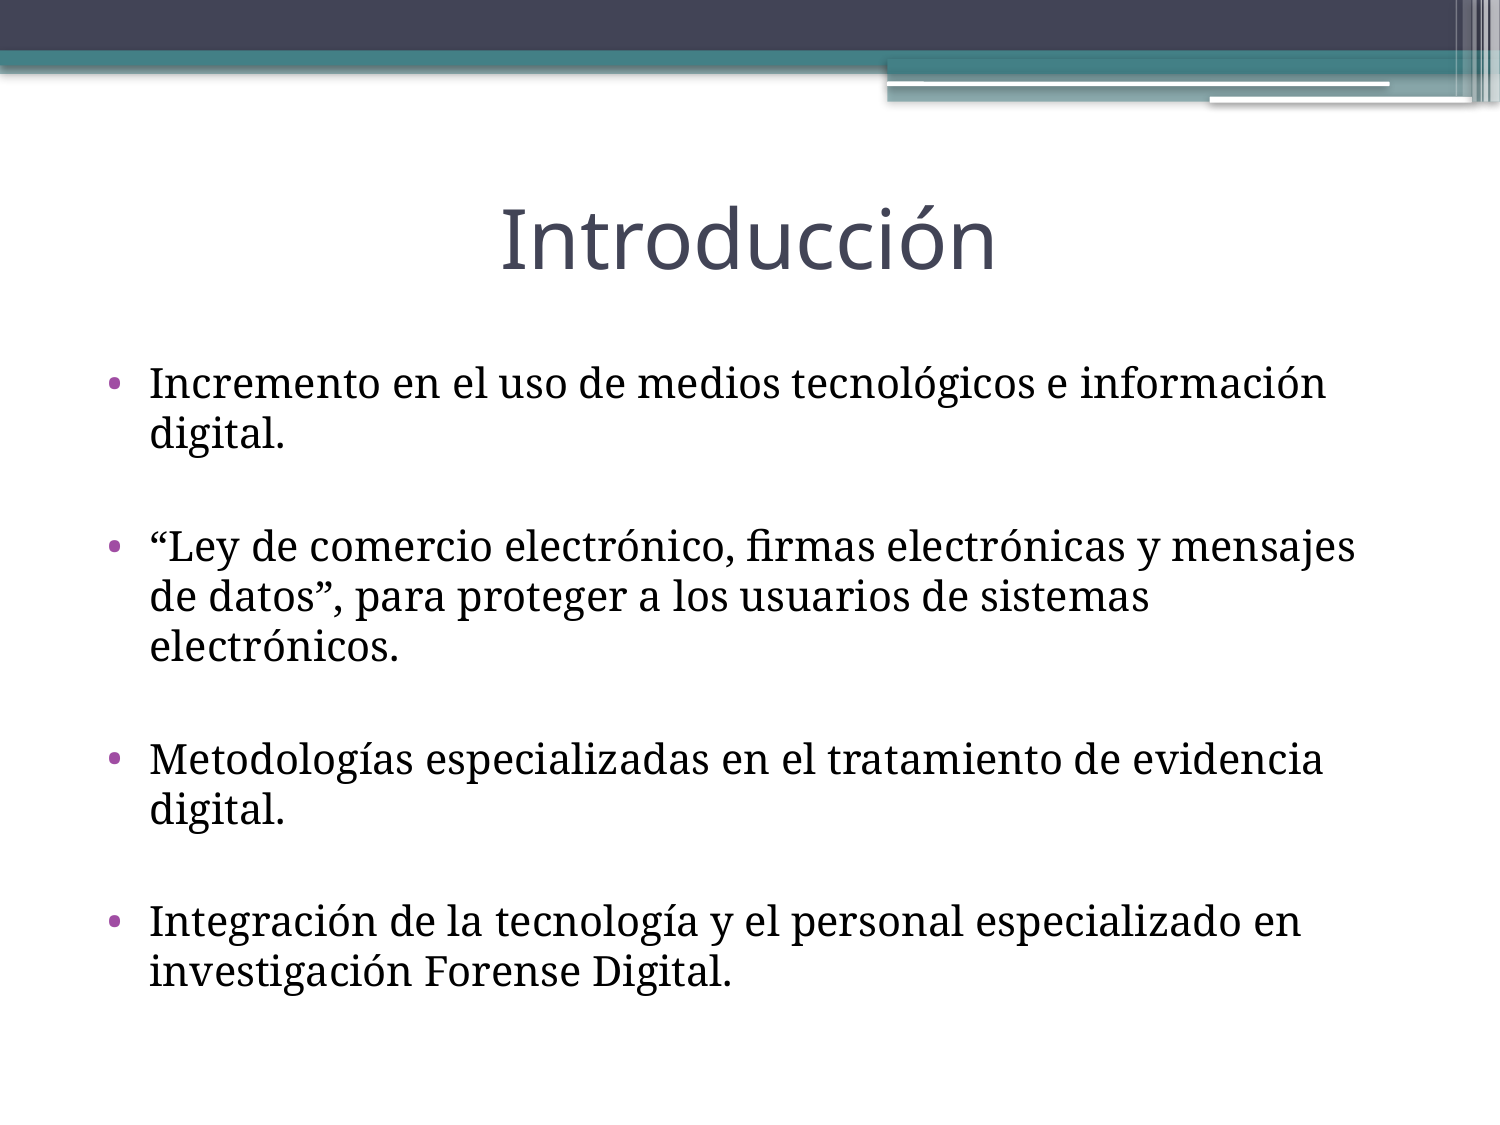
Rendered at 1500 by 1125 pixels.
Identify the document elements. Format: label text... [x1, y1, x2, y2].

list Incremento en el uso de medios tecnológicos e información digital. “Ley de comercio electrónico, firmas electrónicas y mensajes de datos”, para proteger a los usuarios de sistemas electrónicos. Metodologías especializadas en el tratamiento de evidencia digital. Integración de la tecnología y el personal especializado en investigación Forense Digital. [75, 349, 1425, 1079]
title Introducción [75, 149, 1425, 324]
